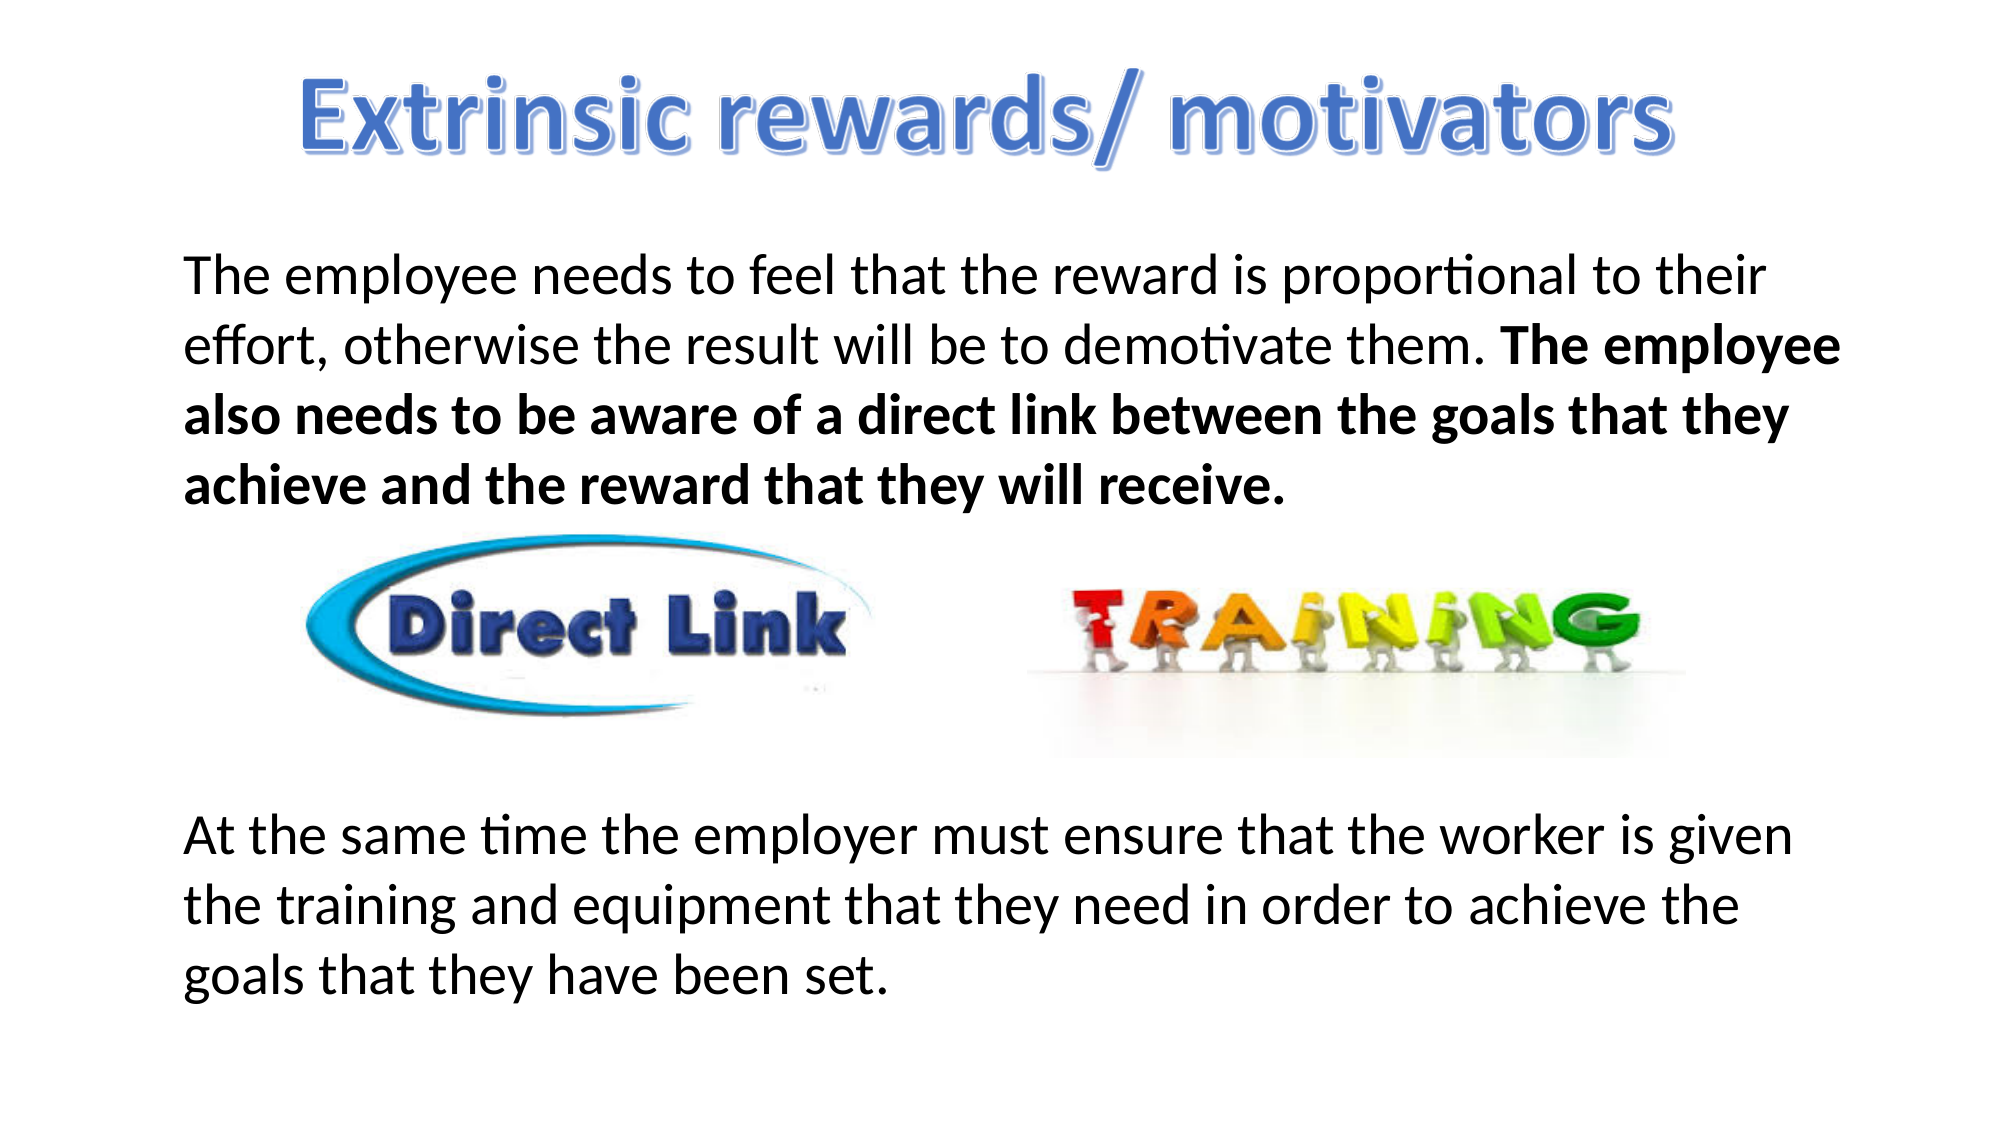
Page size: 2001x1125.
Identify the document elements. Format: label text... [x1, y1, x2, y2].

text_box The employee needs to feel that the reward is proportional to their effort, otherwise the result will be to demotivate them. The employee also needs to be aware of a direct link between the goals that they achieve and the reward that they will receive. At the same time the employer must ensure that the worker is given the training and equipment that they need in order to achieve the goals that they have been set. [169, 228, 1886, 1014]
picture [1027, 519, 1686, 758]
picture [300, 65, 1677, 173]
picture [300, 519, 882, 731]
